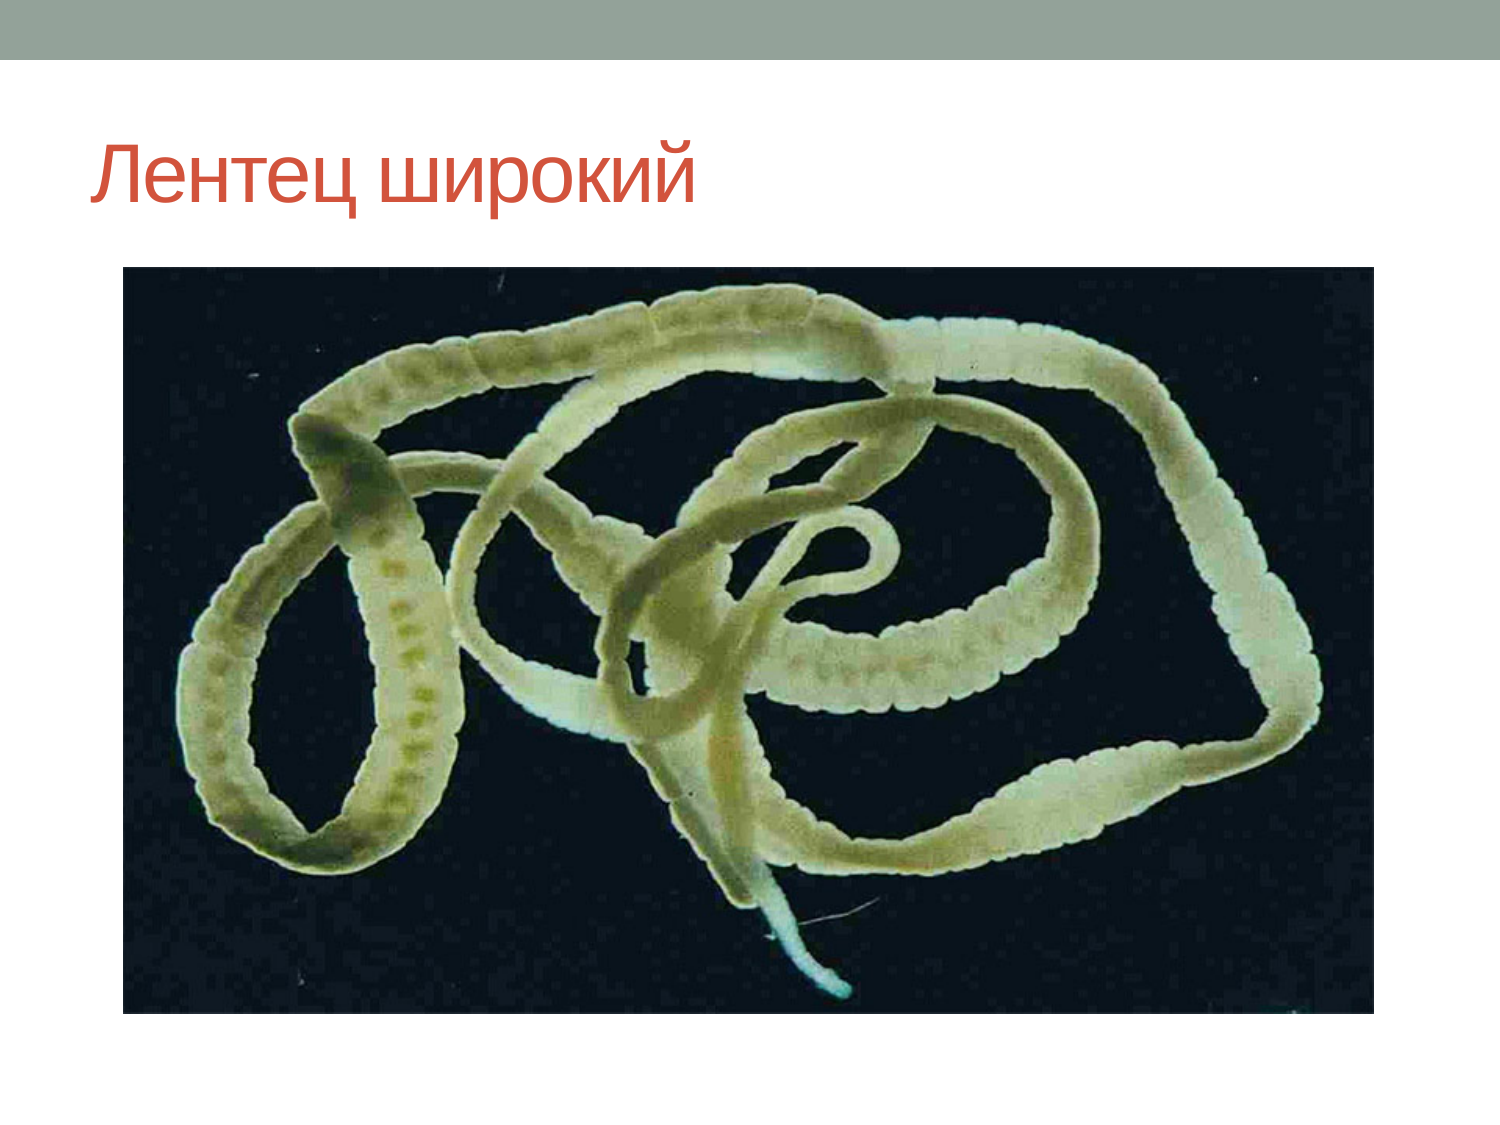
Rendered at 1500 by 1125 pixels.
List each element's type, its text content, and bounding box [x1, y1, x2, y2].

title Лентец широкий [75, 87, 1425, 250]
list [123, 266, 1375, 1015]
